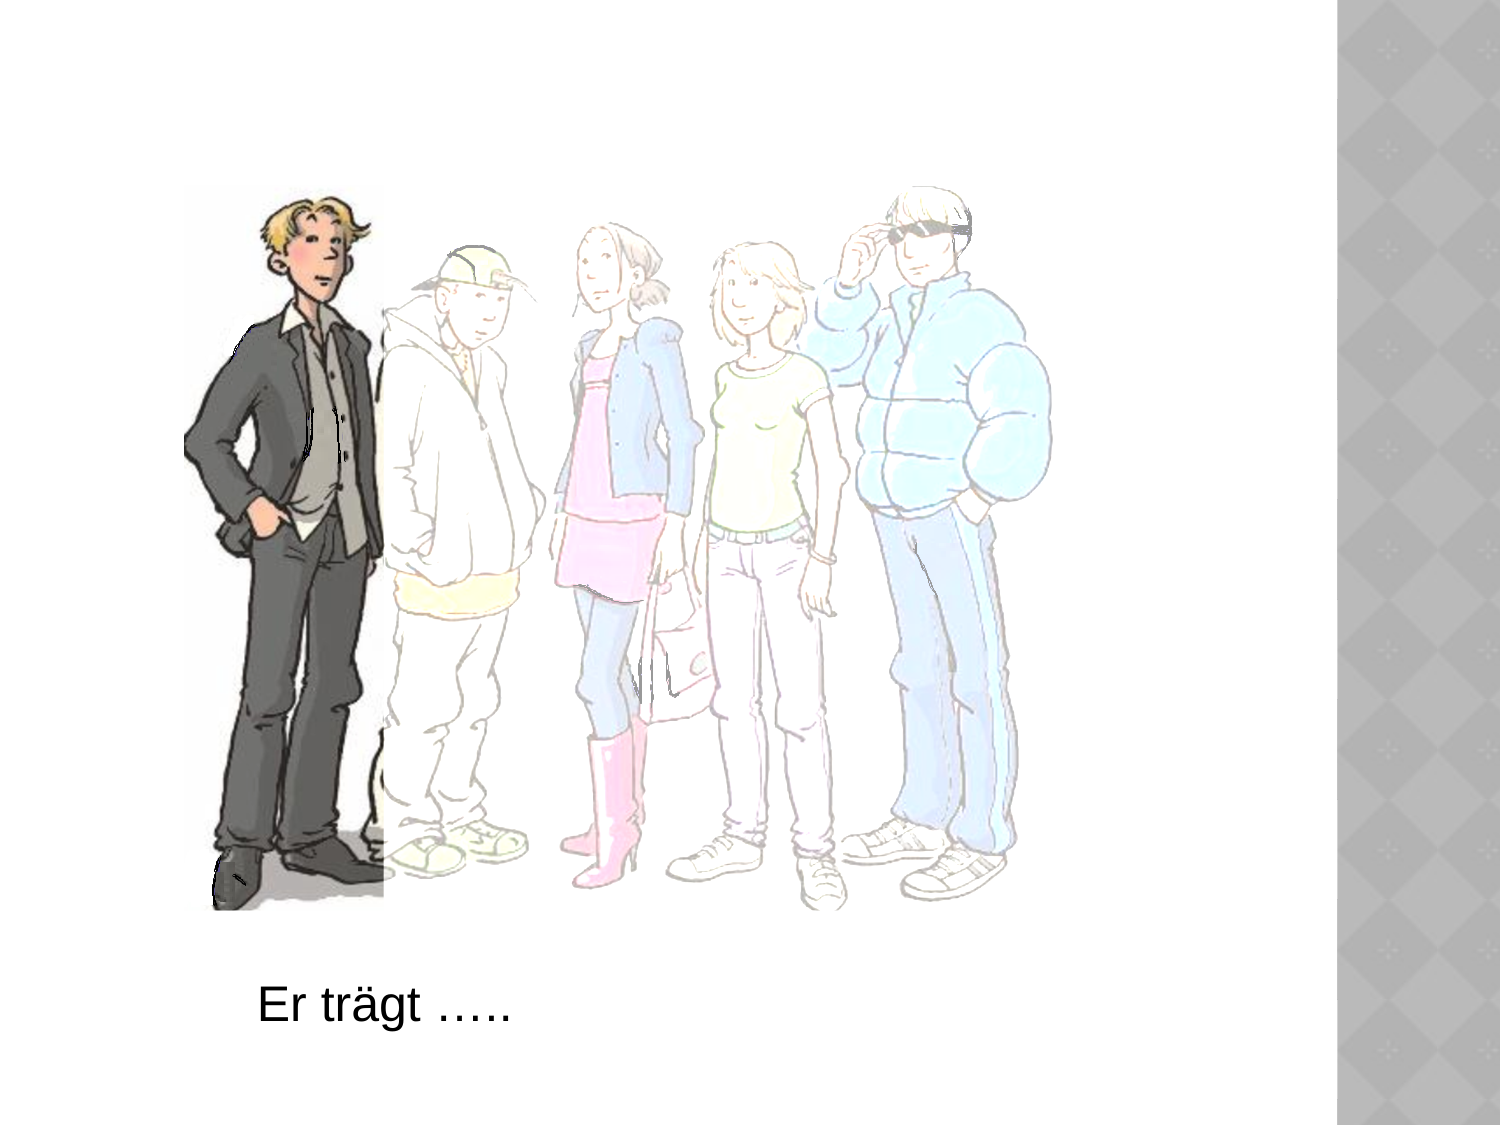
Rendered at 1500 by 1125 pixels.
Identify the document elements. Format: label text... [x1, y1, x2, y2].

text_box Er trägt ….. [242, 964, 1199, 1039]
picture [182, 184, 1081, 911]
